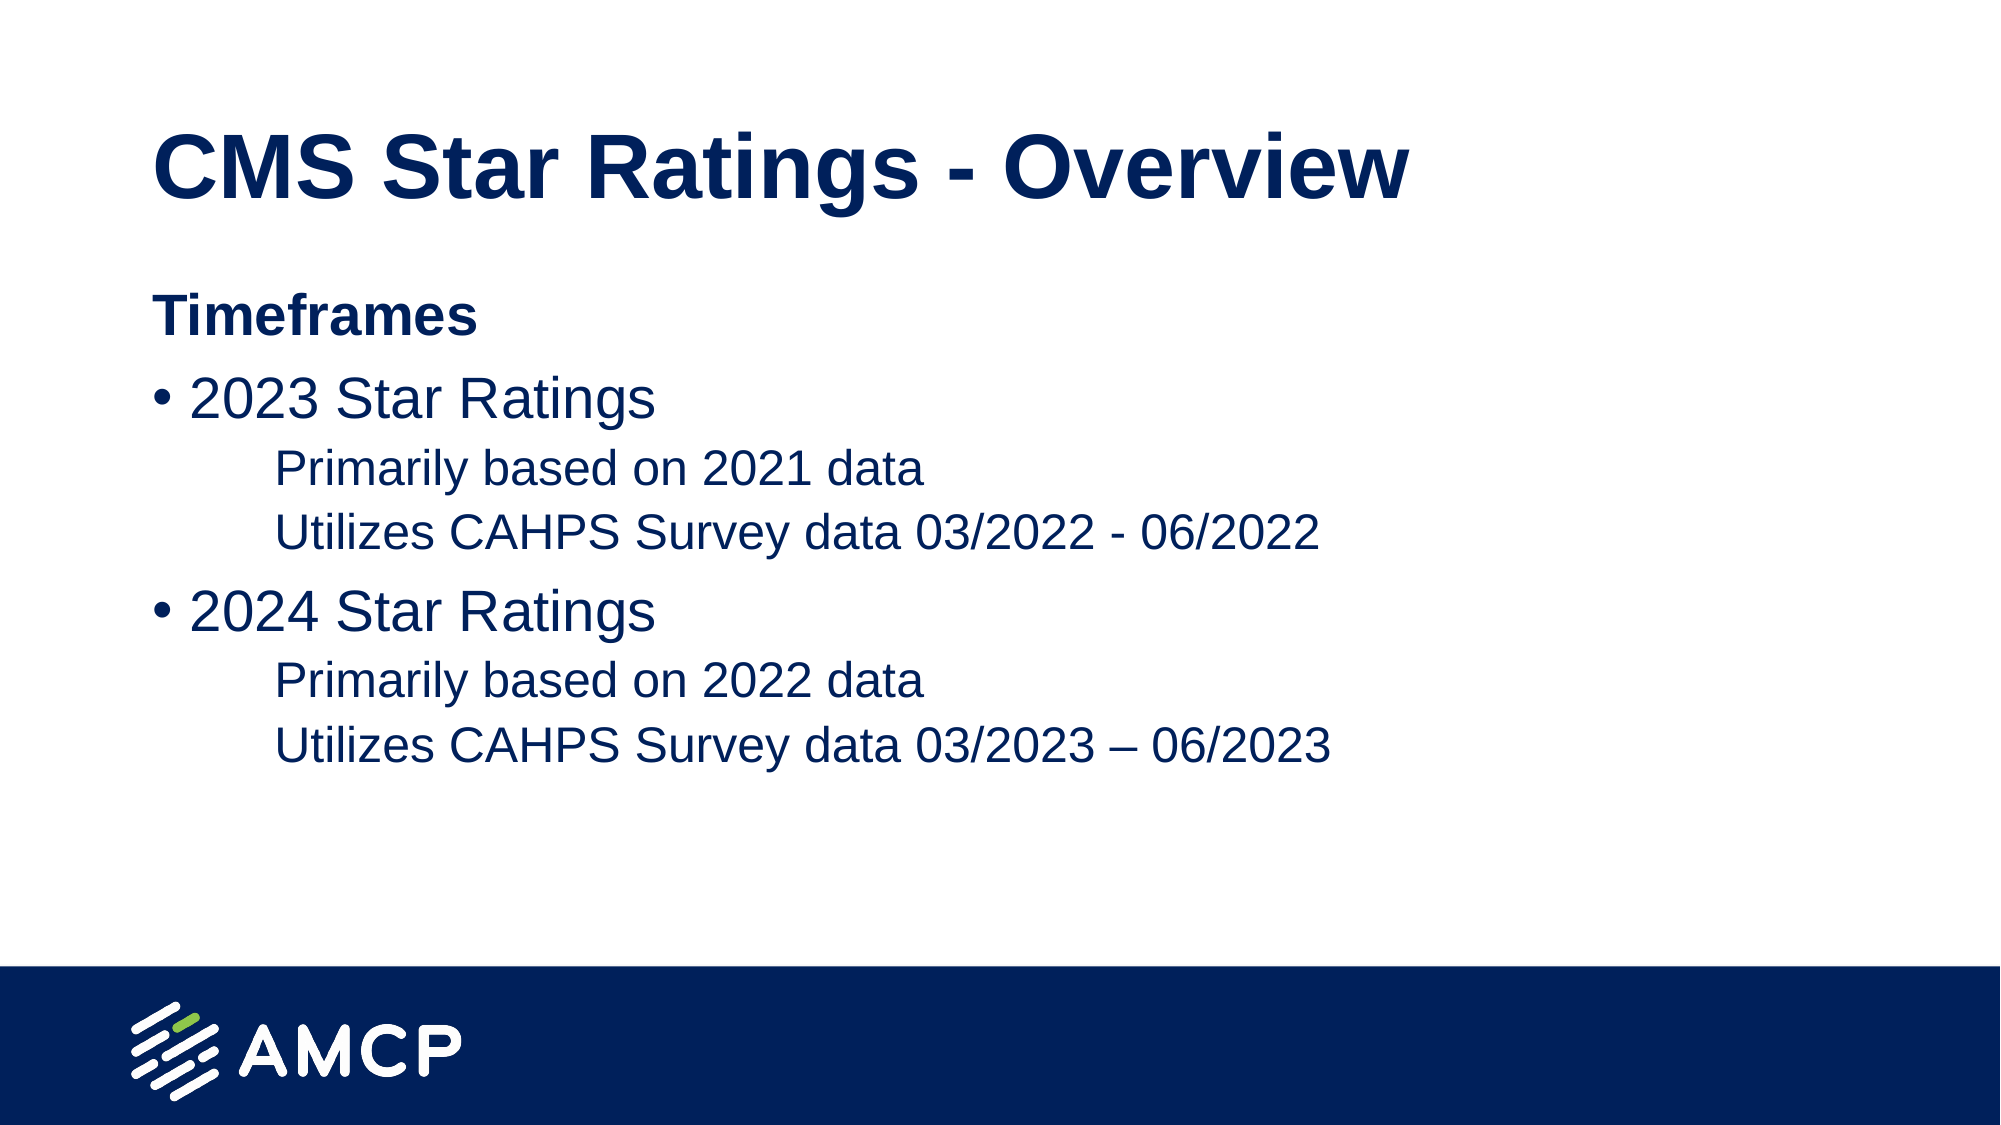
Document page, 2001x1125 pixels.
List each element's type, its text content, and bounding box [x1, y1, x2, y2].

list Timeframes 2023 Star Ratings Primarily based on 2021 data Utilizes CAHPS Survey data 03/2022 - 06/2022 2024 Star Ratings Primarily based on 2022 data Utilizes CAHPS Survey data 03/2023 – 06/2023 [137, 277, 1863, 918]
title CMS Star Ratings - Overview [137, 59, 1863, 277]
picture [0, 666, 813, 1125]
